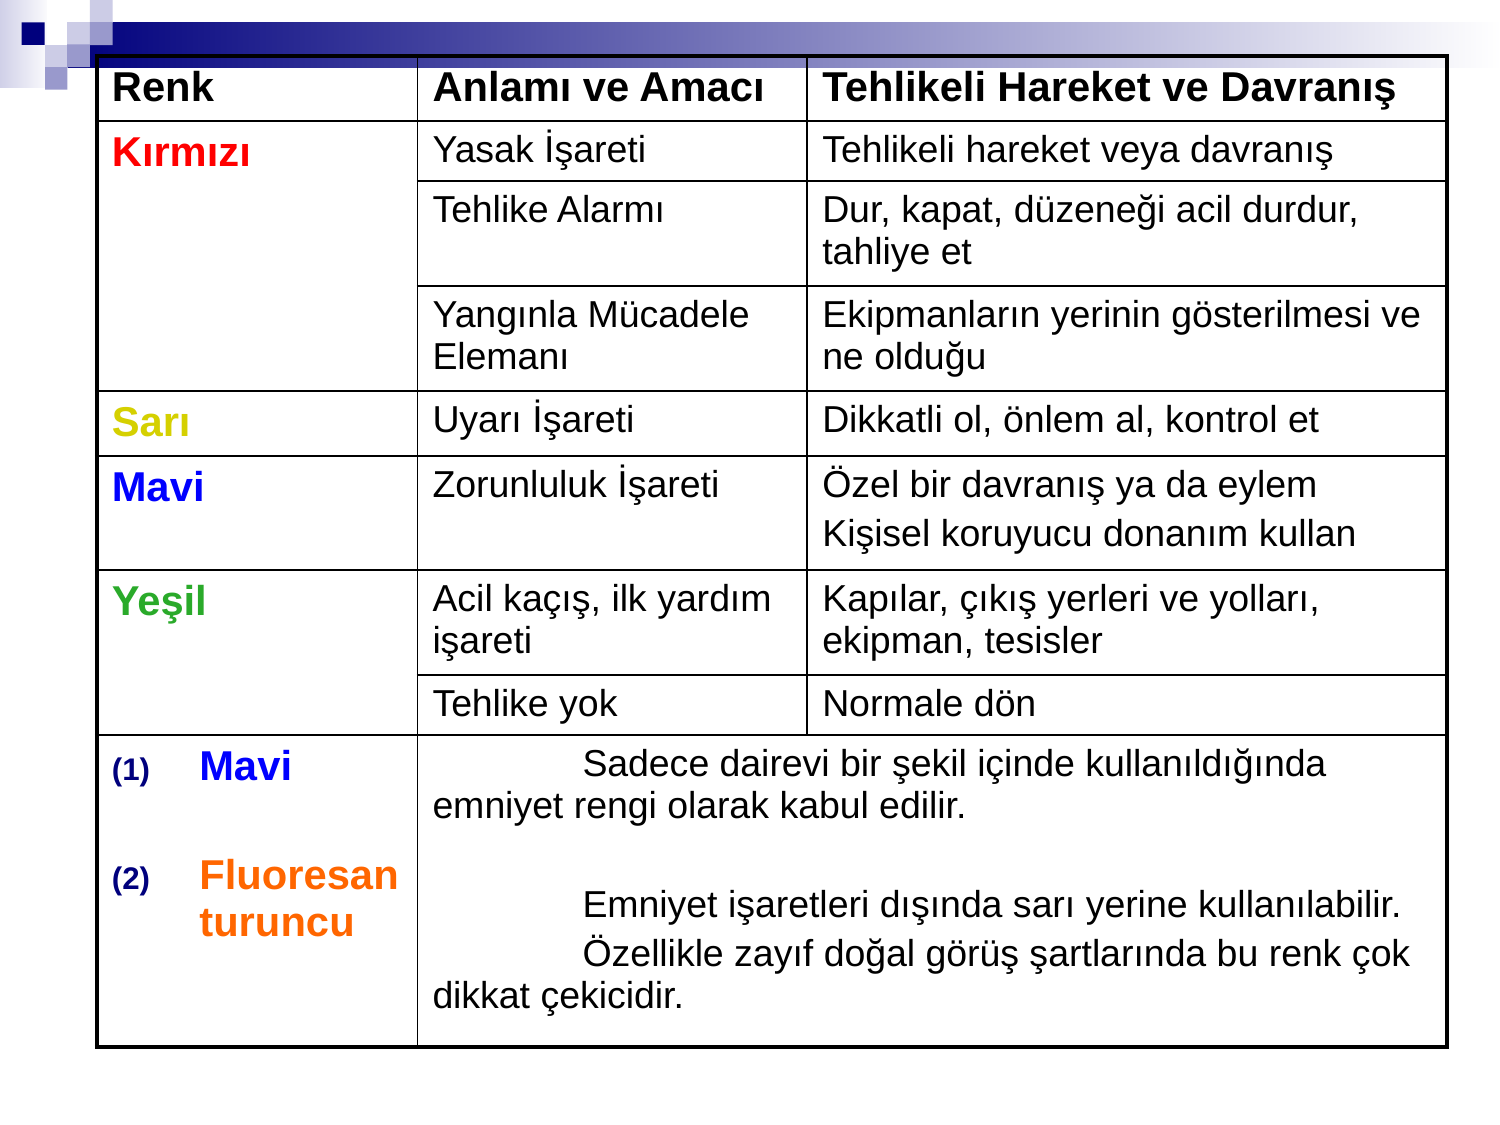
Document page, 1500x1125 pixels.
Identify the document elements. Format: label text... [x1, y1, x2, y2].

table_cell Sarı [99, 392, 417, 455]
table_cell Ekipmanların yerinin gösterilmesi ve ne olduğu [808, 287, 1445, 390]
table_cell Acil kaçış, ilk yardım işareti [418, 571, 806, 674]
table_cell Dikkatli ol, önlem al, kontrol et [808, 392, 1445, 455]
table_cell Tehlike yok [418, 676, 806, 734]
table_cell Kırmızı [99, 122, 417, 390]
table_cell Uyarı İşareti [418, 392, 806, 455]
table_cell Yeşil [99, 571, 417, 734]
table_cell Mavi Fluoresan turuncu [99, 736, 417, 1045]
table_cell Mavi [99, 457, 417, 569]
table_header Renk [99, 58, 417, 120]
table_header Tehlikeli Hareket ve Davranış [808, 58, 1445, 120]
table_cell Tehlike Alarmı [418, 182, 806, 285]
table_cell Normale dön [808, 676, 1445, 734]
table_header Anlamı ve Amacı [418, 58, 806, 120]
table_cell Kapılar, çıkış yerleri ve yolları, ekipman, tesisler [808, 571, 1445, 674]
table_cell Yasak İşareti [418, 122, 806, 180]
table_cell Yangınla Mücadele Elemanı [418, 287, 806, 390]
table_cell Sadece dairevi bir şekil içinde kullanıldığında emniyet rengi olarak kabul edilir. Emniyet işaretleri dışında sarı yerine kullanılabilir. Özellikle zayıf doğal görüş şartlarında bu renk çok dikkat çekicidir. [418, 736, 1445, 1045]
table_cell Tehlikeli hareket veya davranış [808, 122, 1445, 180]
table_cell Dur, kapat, düzeneği acil durdur, tahliye et [808, 182, 1445, 285]
table_cell Özel bir davranış ya da eylem Kişisel koruyucu donanım kullan [808, 457, 1445, 569]
table_cell Zorunluluk İşareti [418, 457, 806, 569]
